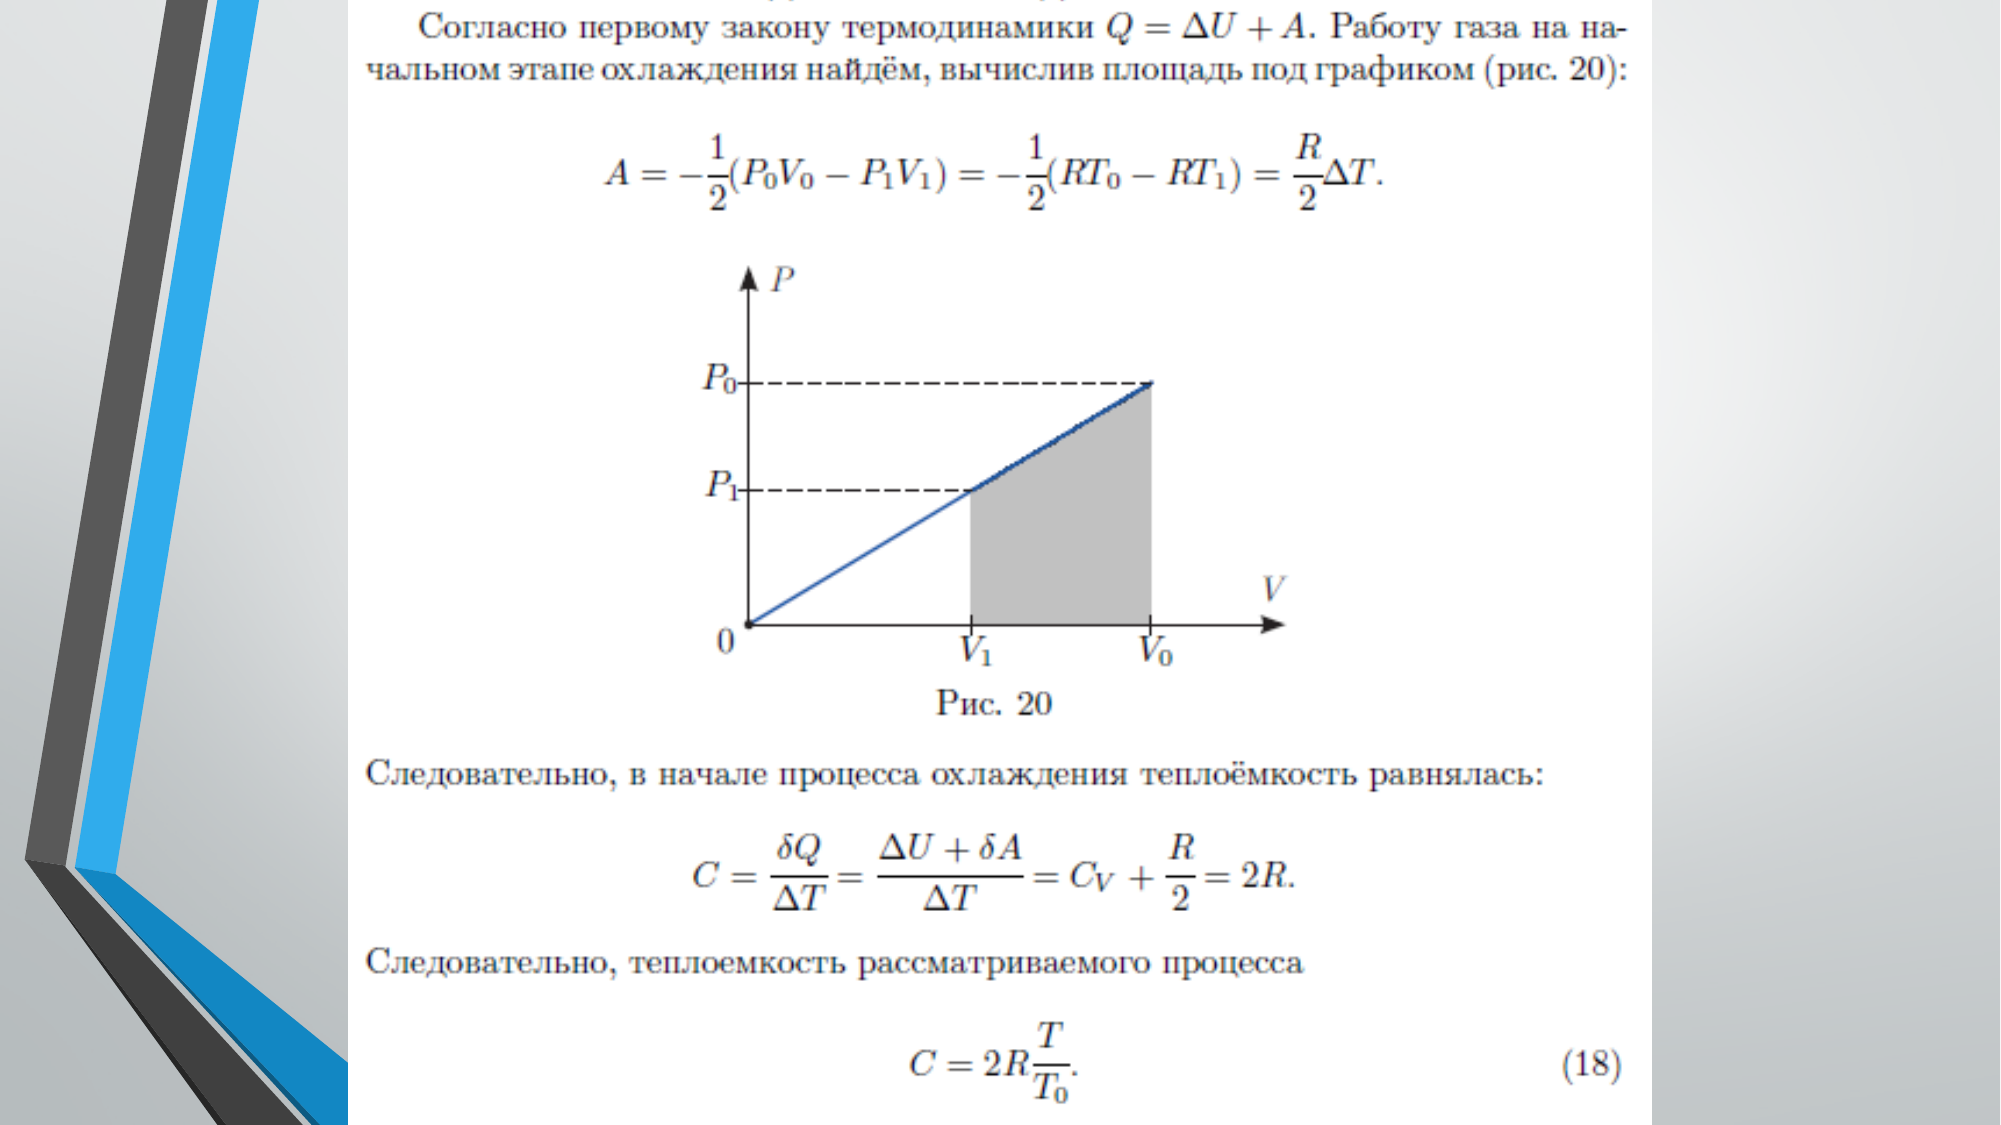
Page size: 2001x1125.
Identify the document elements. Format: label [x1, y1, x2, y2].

picture [347, 0, 1653, 1125]
